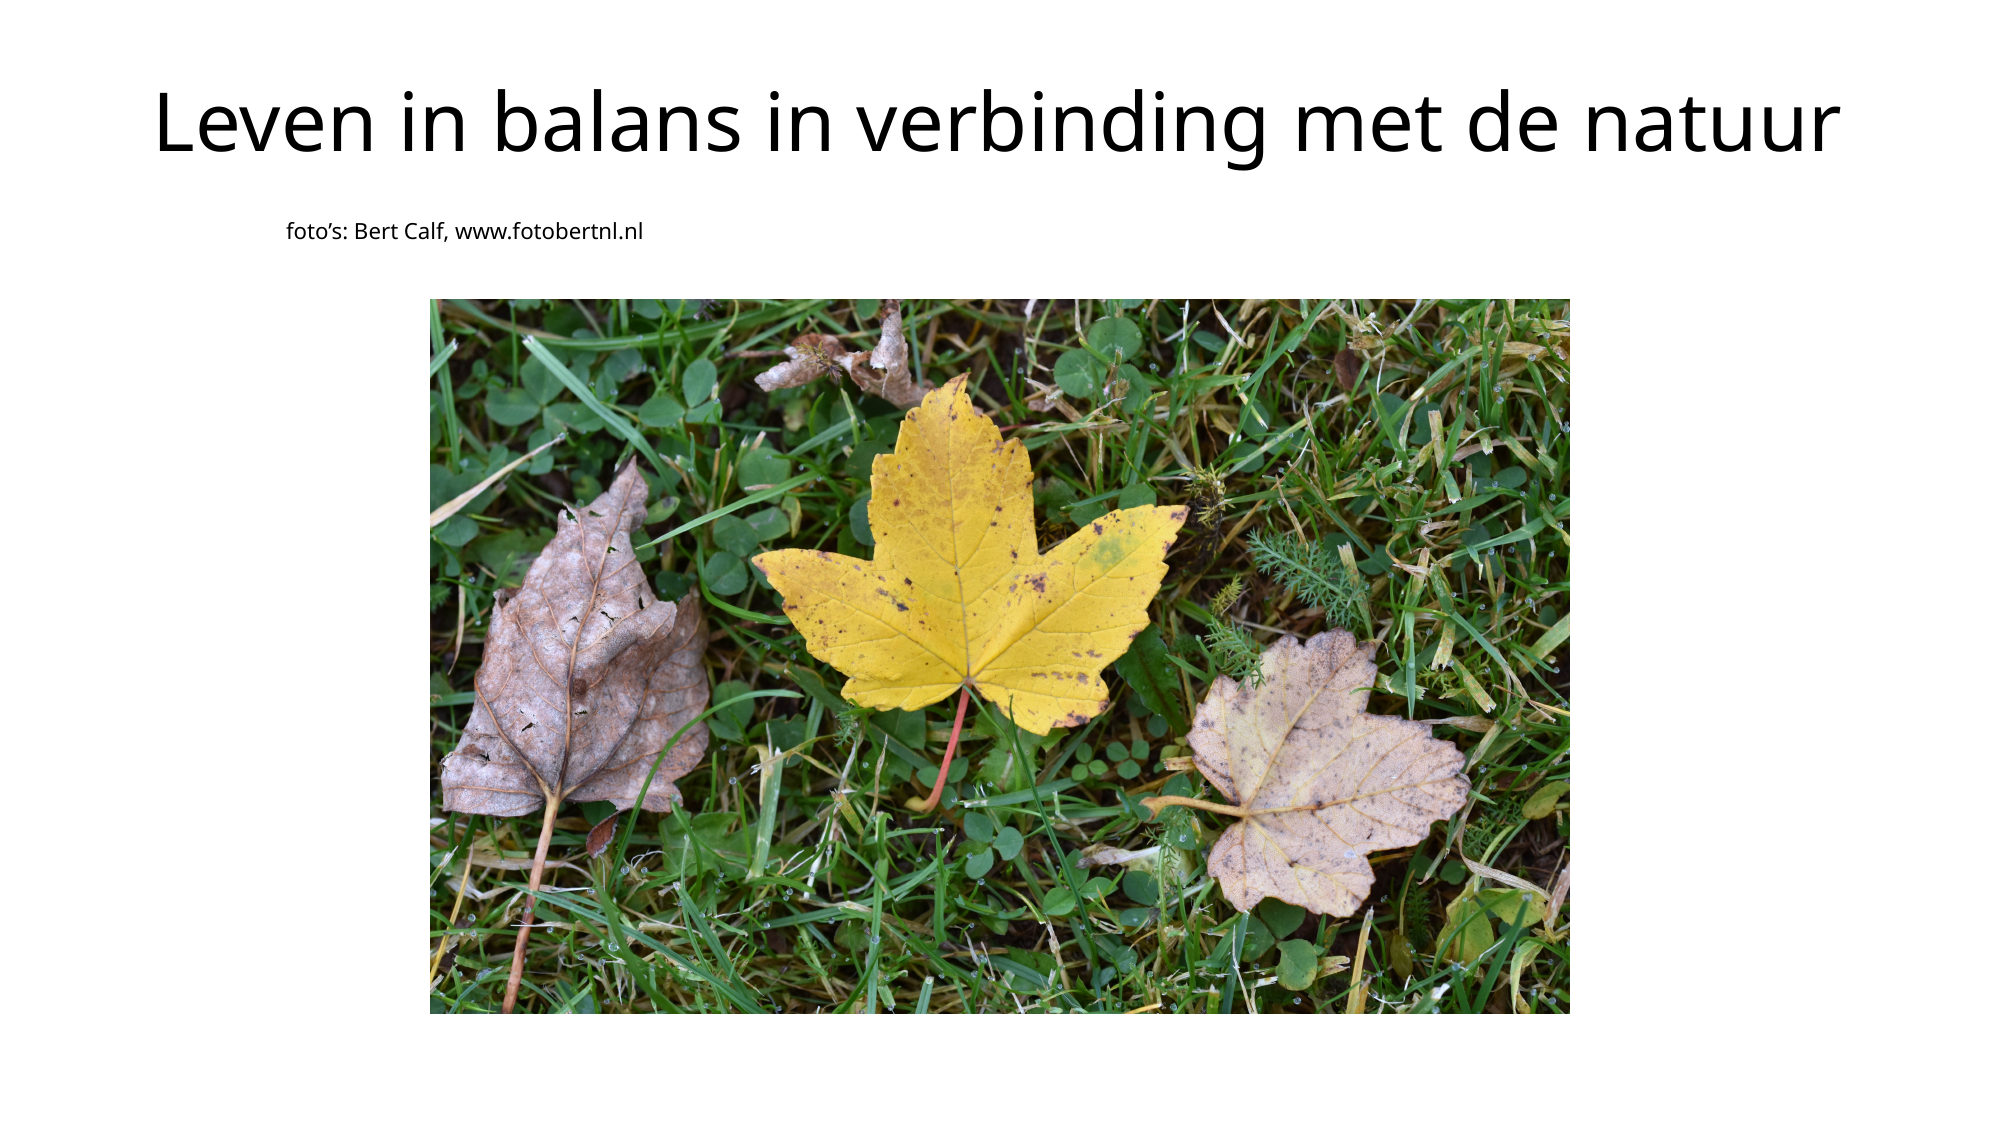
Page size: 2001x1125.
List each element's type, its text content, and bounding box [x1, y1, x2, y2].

title Leven in balans in verbinding met de natuur foto’s: Bert Calf, www.fotobertnl.nl [137, 59, 1863, 278]
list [429, 299, 1570, 1014]
